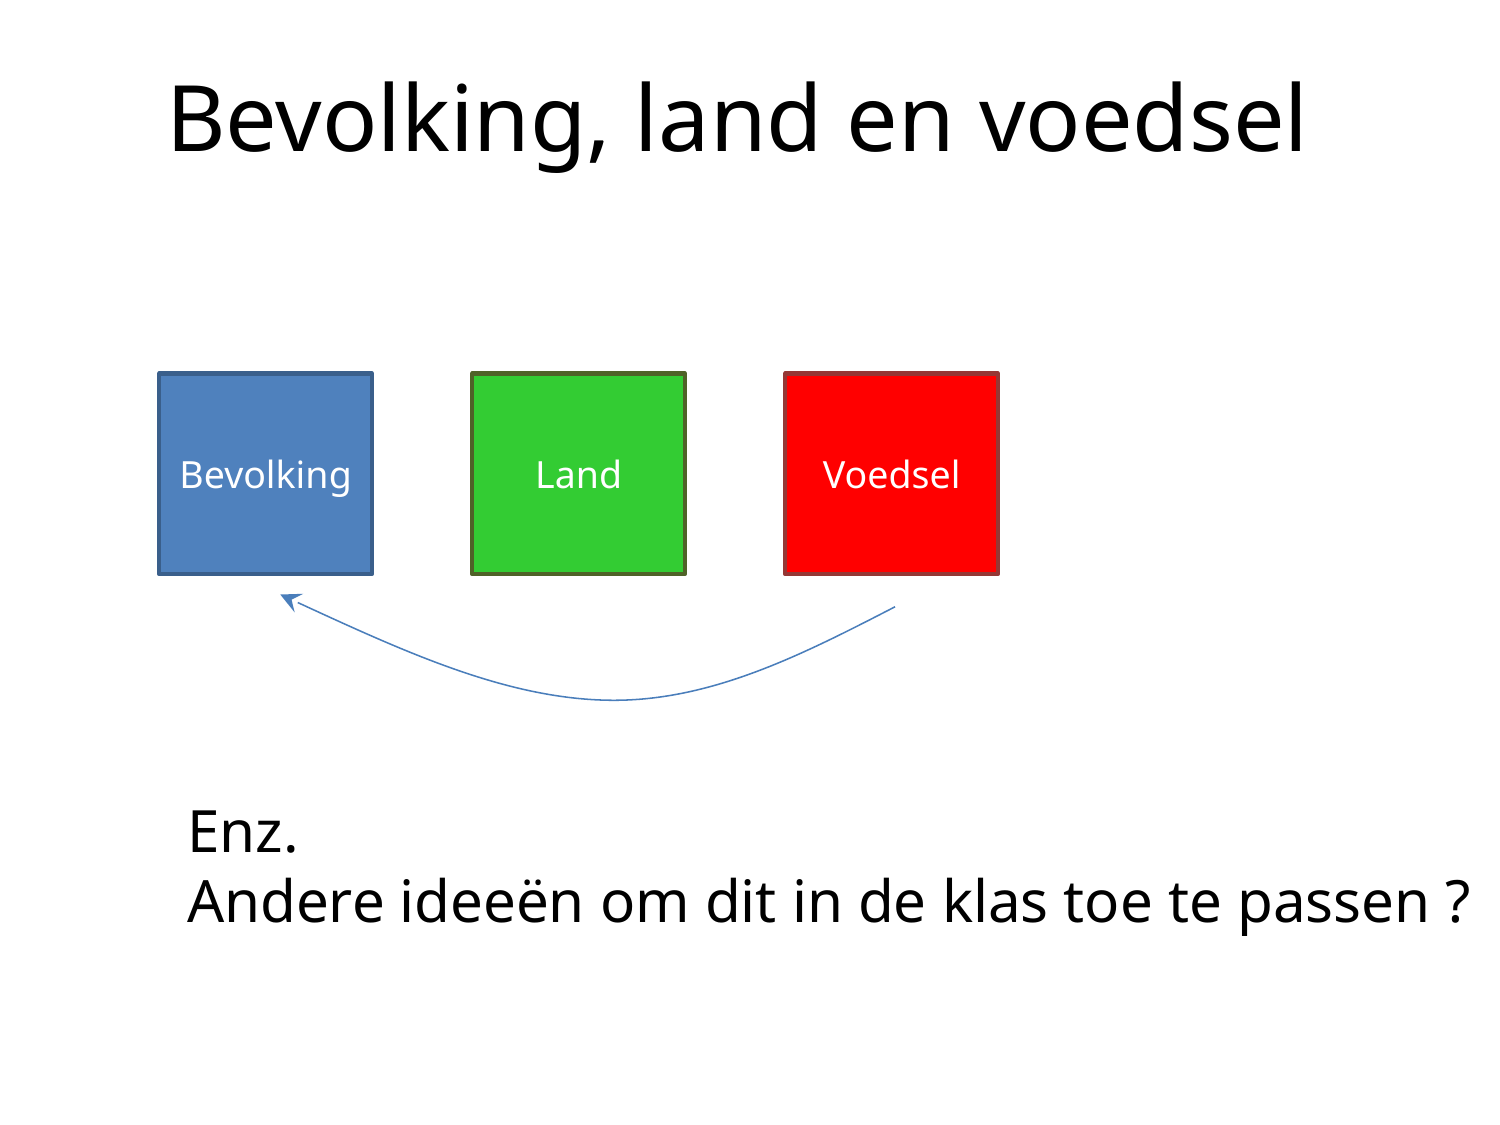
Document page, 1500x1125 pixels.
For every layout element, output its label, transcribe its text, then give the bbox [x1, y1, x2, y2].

text_box Enz. Andere ideeën om dit in de klas toe te passen ? [172, 786, 1487, 942]
text_box Land [470, 371, 687, 576]
text_box Voedsel [783, 371, 1000, 576]
text_box [280, 593, 896, 702]
text_box Bevolking [157, 371, 374, 576]
title Bevolking, land en voedsel [112, 20, 1388, 209]
